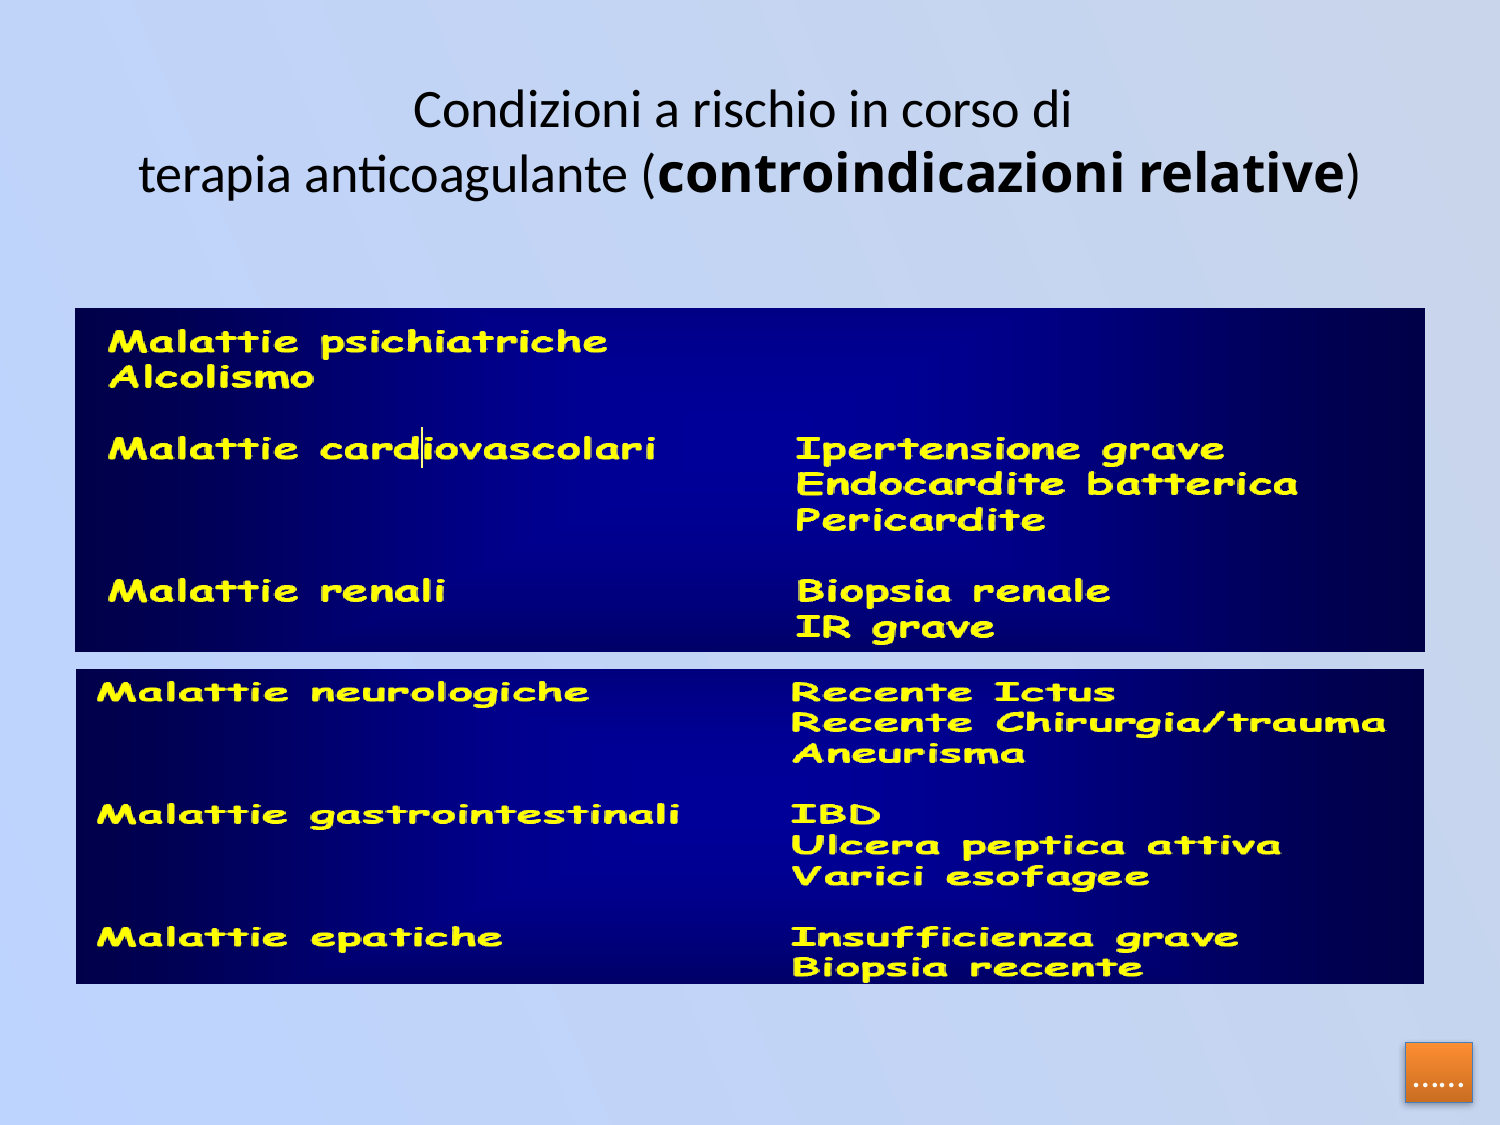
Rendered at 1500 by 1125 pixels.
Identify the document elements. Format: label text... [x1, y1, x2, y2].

text_box …… [1405, 1042, 1473, 1103]
title Condizioni a rischio in corso di terapia anticoagulante (controindicazioni relative) [74, 44, 1426, 234]
picture [76, 669, 1424, 984]
picture [74, 308, 1426, 652]
